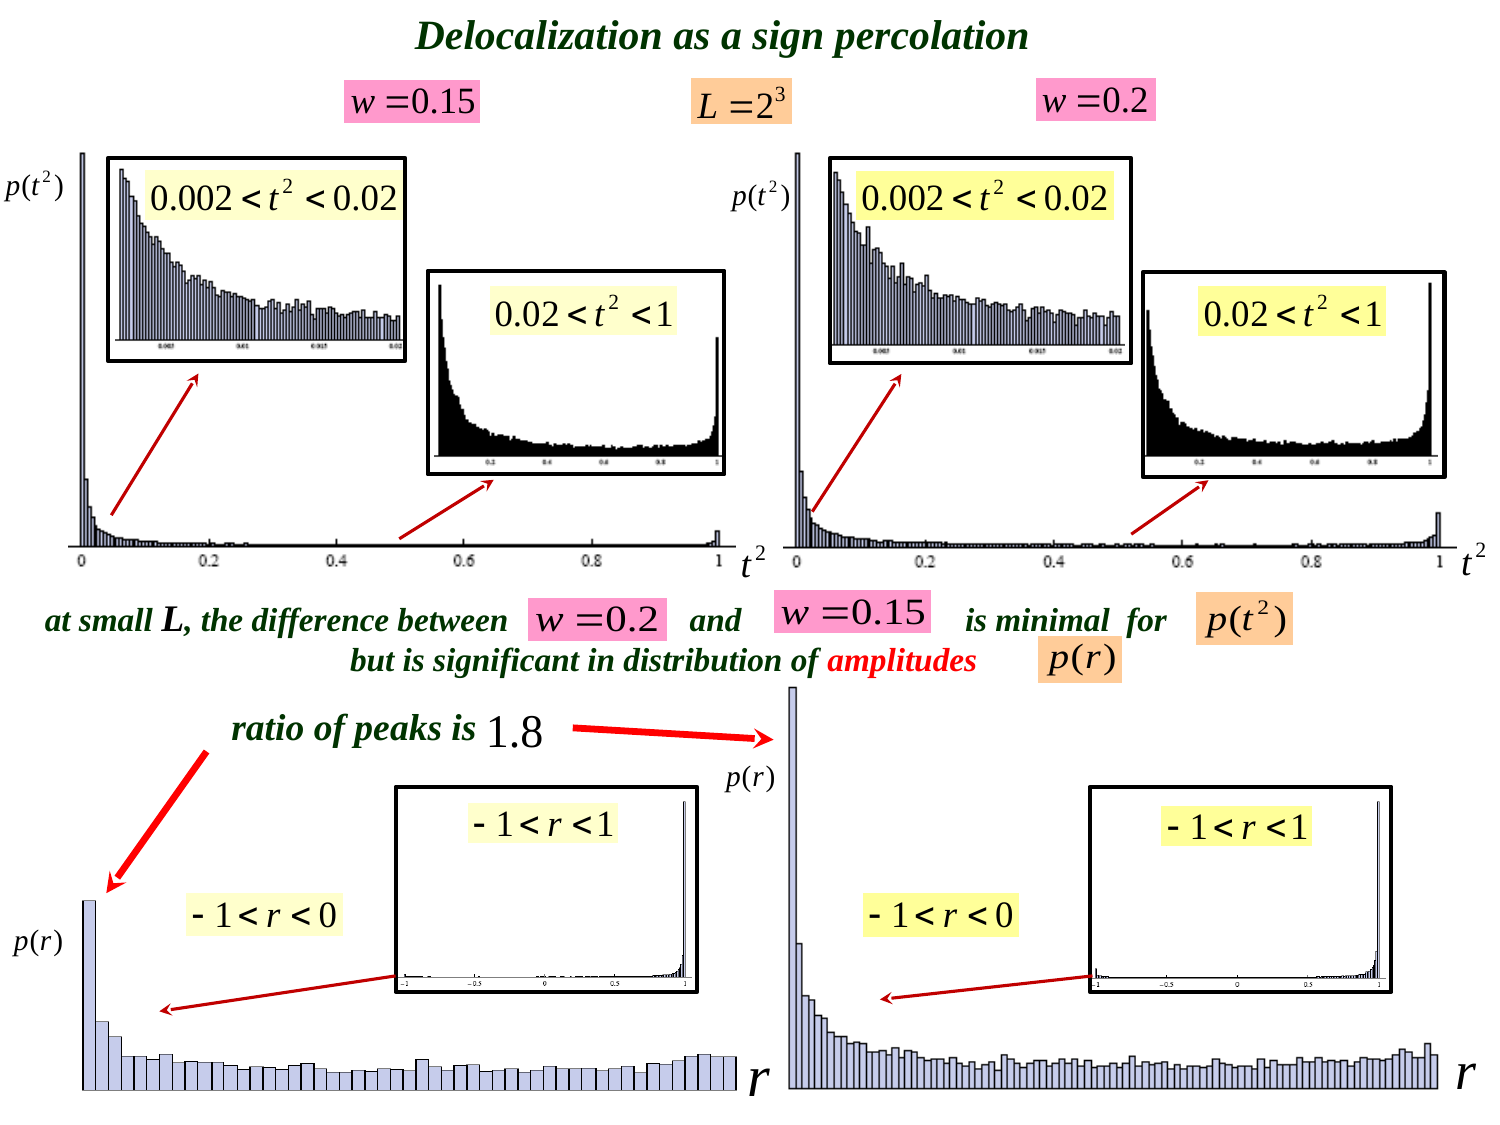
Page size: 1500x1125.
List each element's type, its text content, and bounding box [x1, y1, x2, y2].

picture [70, 798, 751, 1094]
text_box Delocalization as a sign percolation [399, 0, 1046, 65]
text_box ratio of peaks is [216, 696, 492, 756]
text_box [1161, 805, 1313, 847]
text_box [2, 585, 1326, 688]
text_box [783, 146, 1457, 573]
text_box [879, 975, 1093, 1000]
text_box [185, 892, 343, 937]
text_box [690, 77, 793, 125]
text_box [159, 975, 396, 1012]
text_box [467, 802, 618, 843]
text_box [1035, 77, 1156, 122]
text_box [68, 146, 736, 572]
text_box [344, 79, 480, 124]
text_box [723, 172, 796, 219]
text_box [85, 771, 228, 873]
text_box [572, 727, 774, 740]
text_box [5, 923, 68, 964]
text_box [862, 892, 1020, 937]
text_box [737, 1056, 783, 1107]
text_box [735, 535, 774, 584]
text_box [483, 703, 550, 760]
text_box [1446, 1053, 1488, 1099]
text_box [717, 758, 780, 799]
text_box [394, 785, 699, 894]
picture [776, 680, 1451, 1098]
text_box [0, 163, 69, 209]
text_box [1456, 533, 1495, 585]
